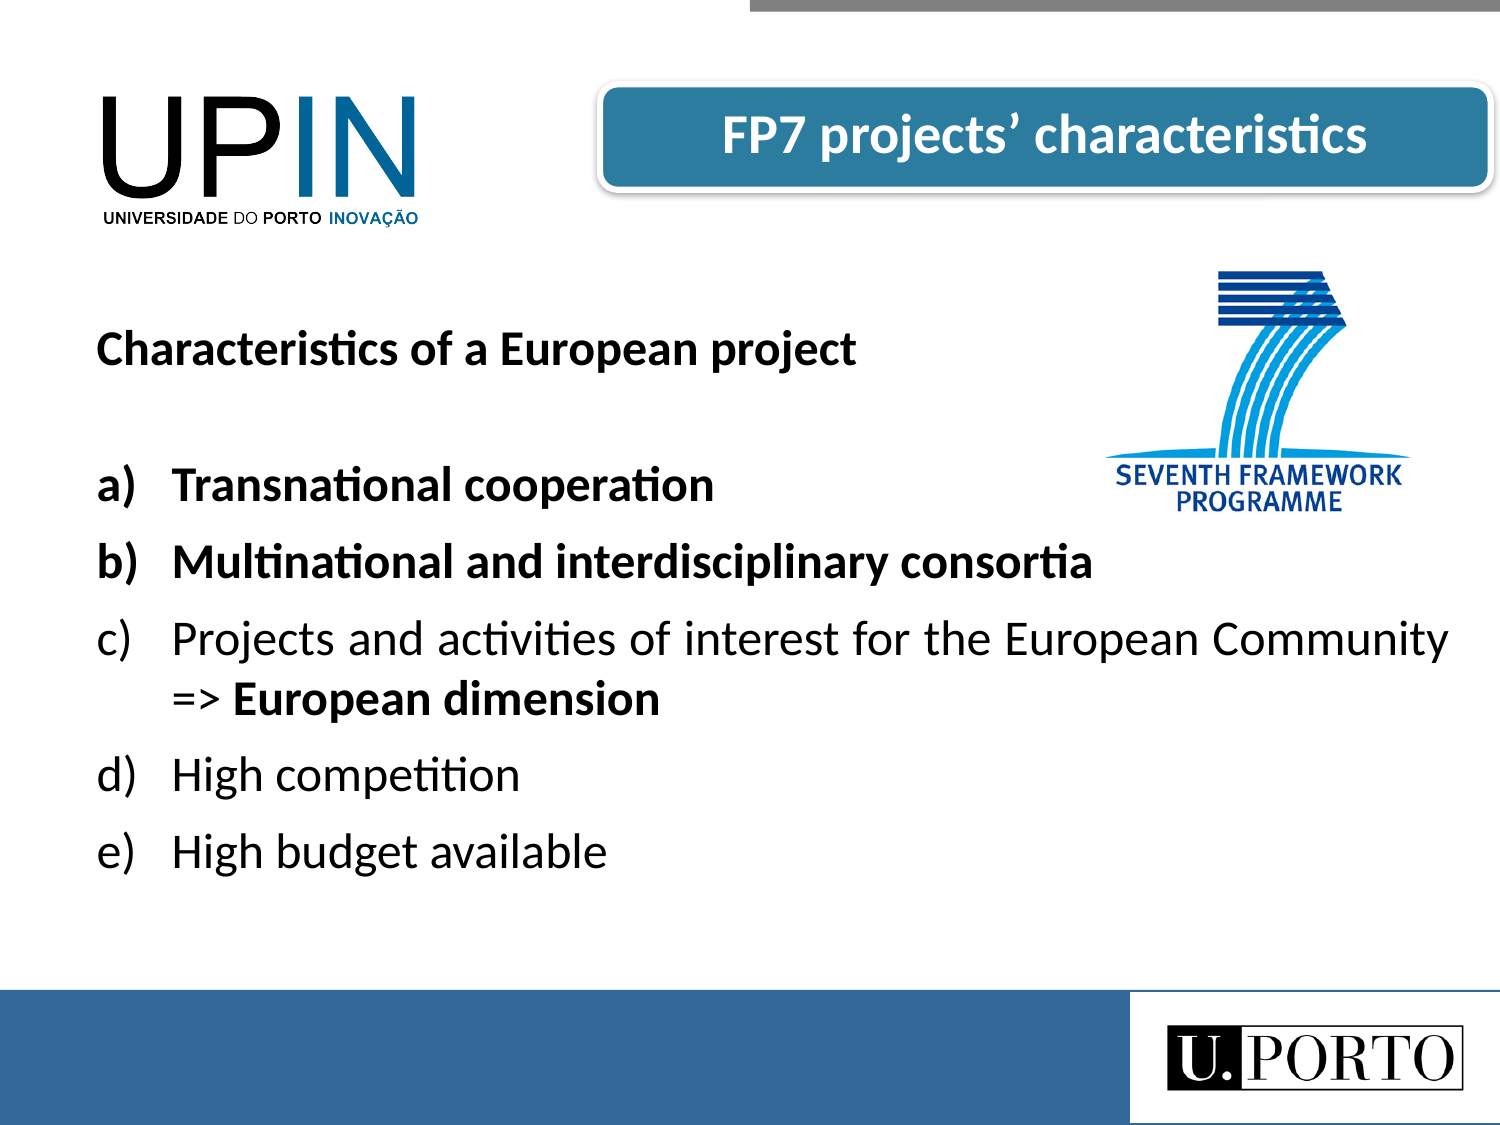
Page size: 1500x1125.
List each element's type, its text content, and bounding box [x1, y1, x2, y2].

text_box Characteristics of a European project Transnational cooperation Multinational and interdisciplinary consortia Projects and activities of interest for the European Community => European dimension High competition High budget available [81, 257, 1465, 963]
text_box FP7 projects’ characteristics [596, 81, 1494, 193]
picture [1092, 257, 1423, 526]
picture [1130, 992, 1500, 1123]
picture [88, 66, 443, 231]
